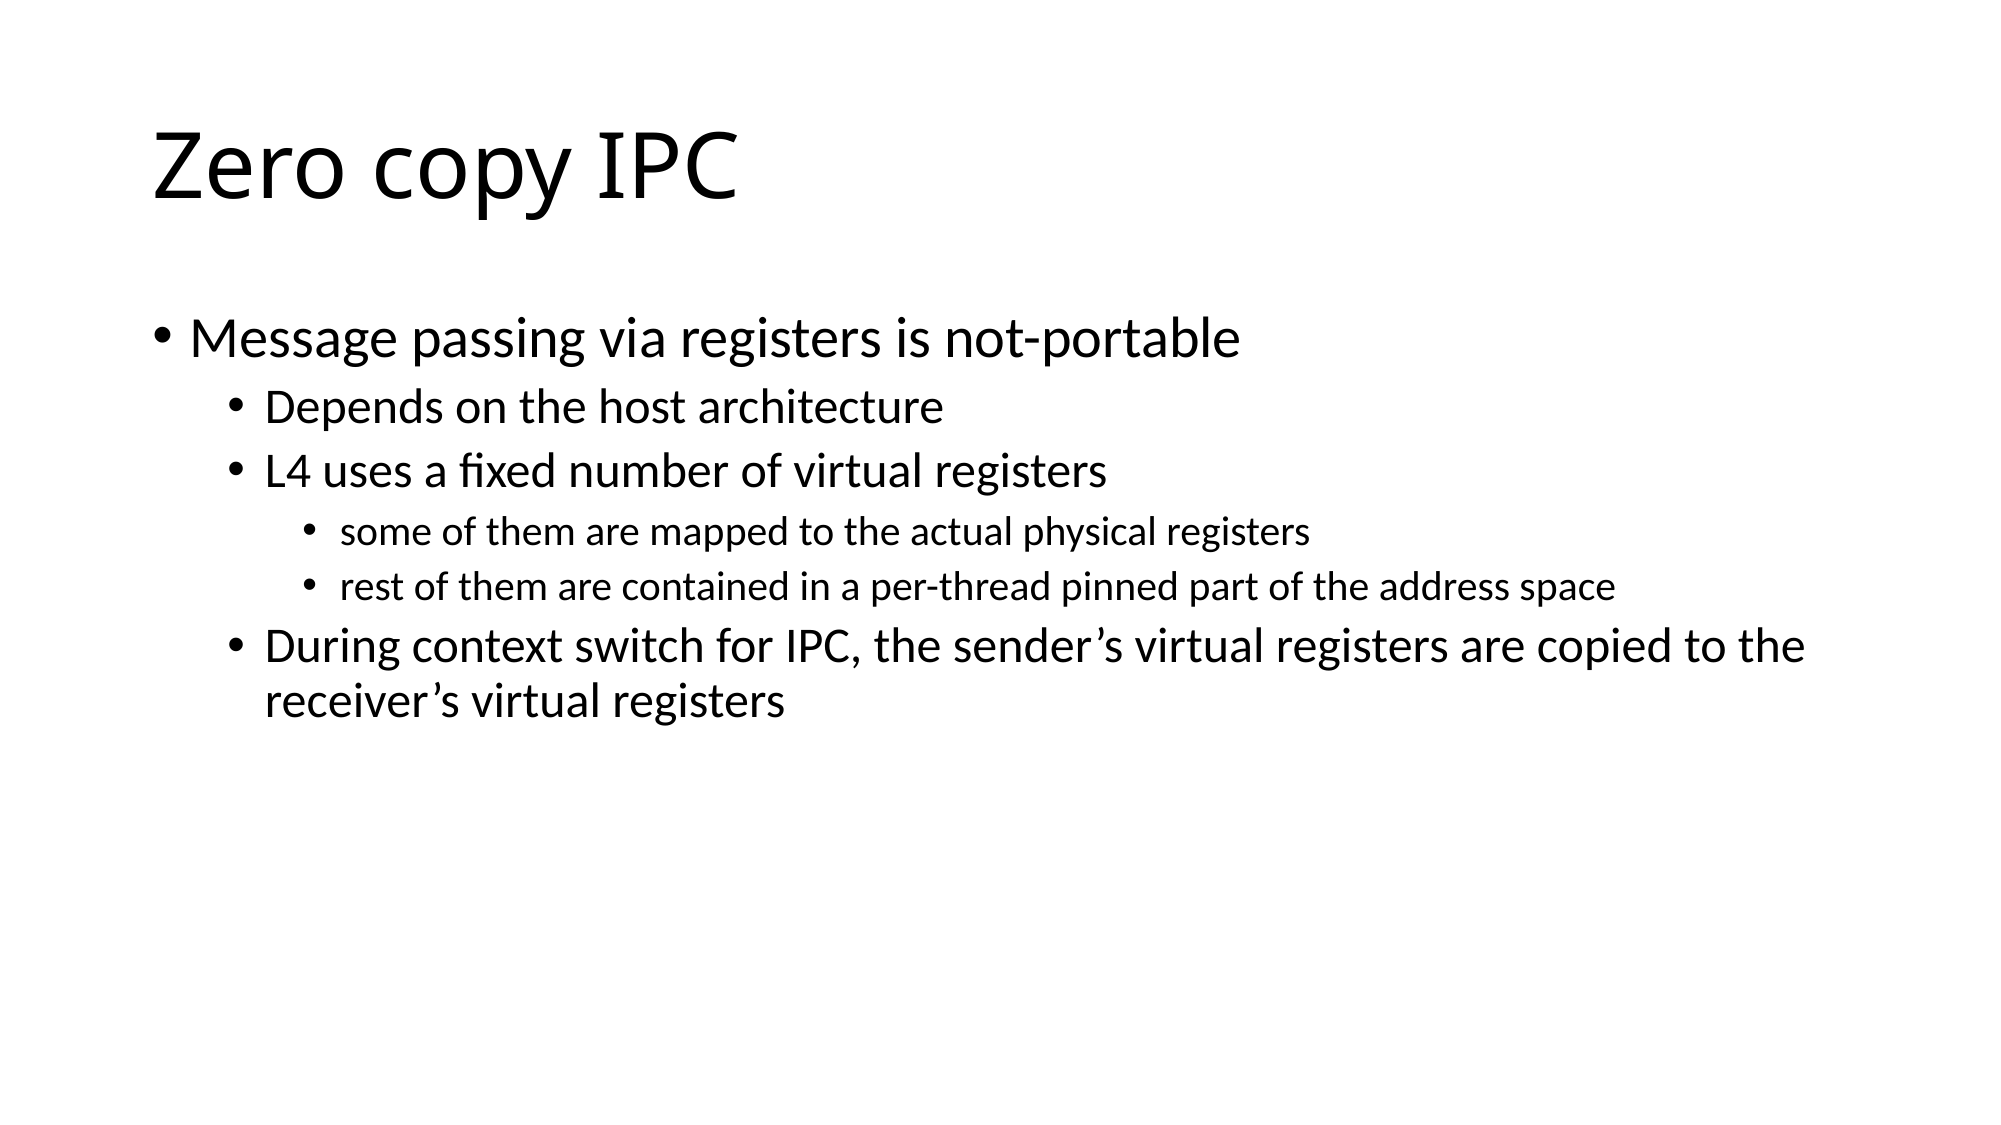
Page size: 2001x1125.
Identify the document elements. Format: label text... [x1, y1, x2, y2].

title Zero copy IPC [137, 59, 1863, 278]
list Message passing via registers is not-portable Depends on the host architecture L4 uses a fixed number of virtual registers some of them are mapped to the actual physical registers rest of them are contained in a per-thread pinned part of the address space During context switch for IPC, the sender’s virtual registers are copied to the receiver’s virtual registers [137, 299, 1863, 1014]
